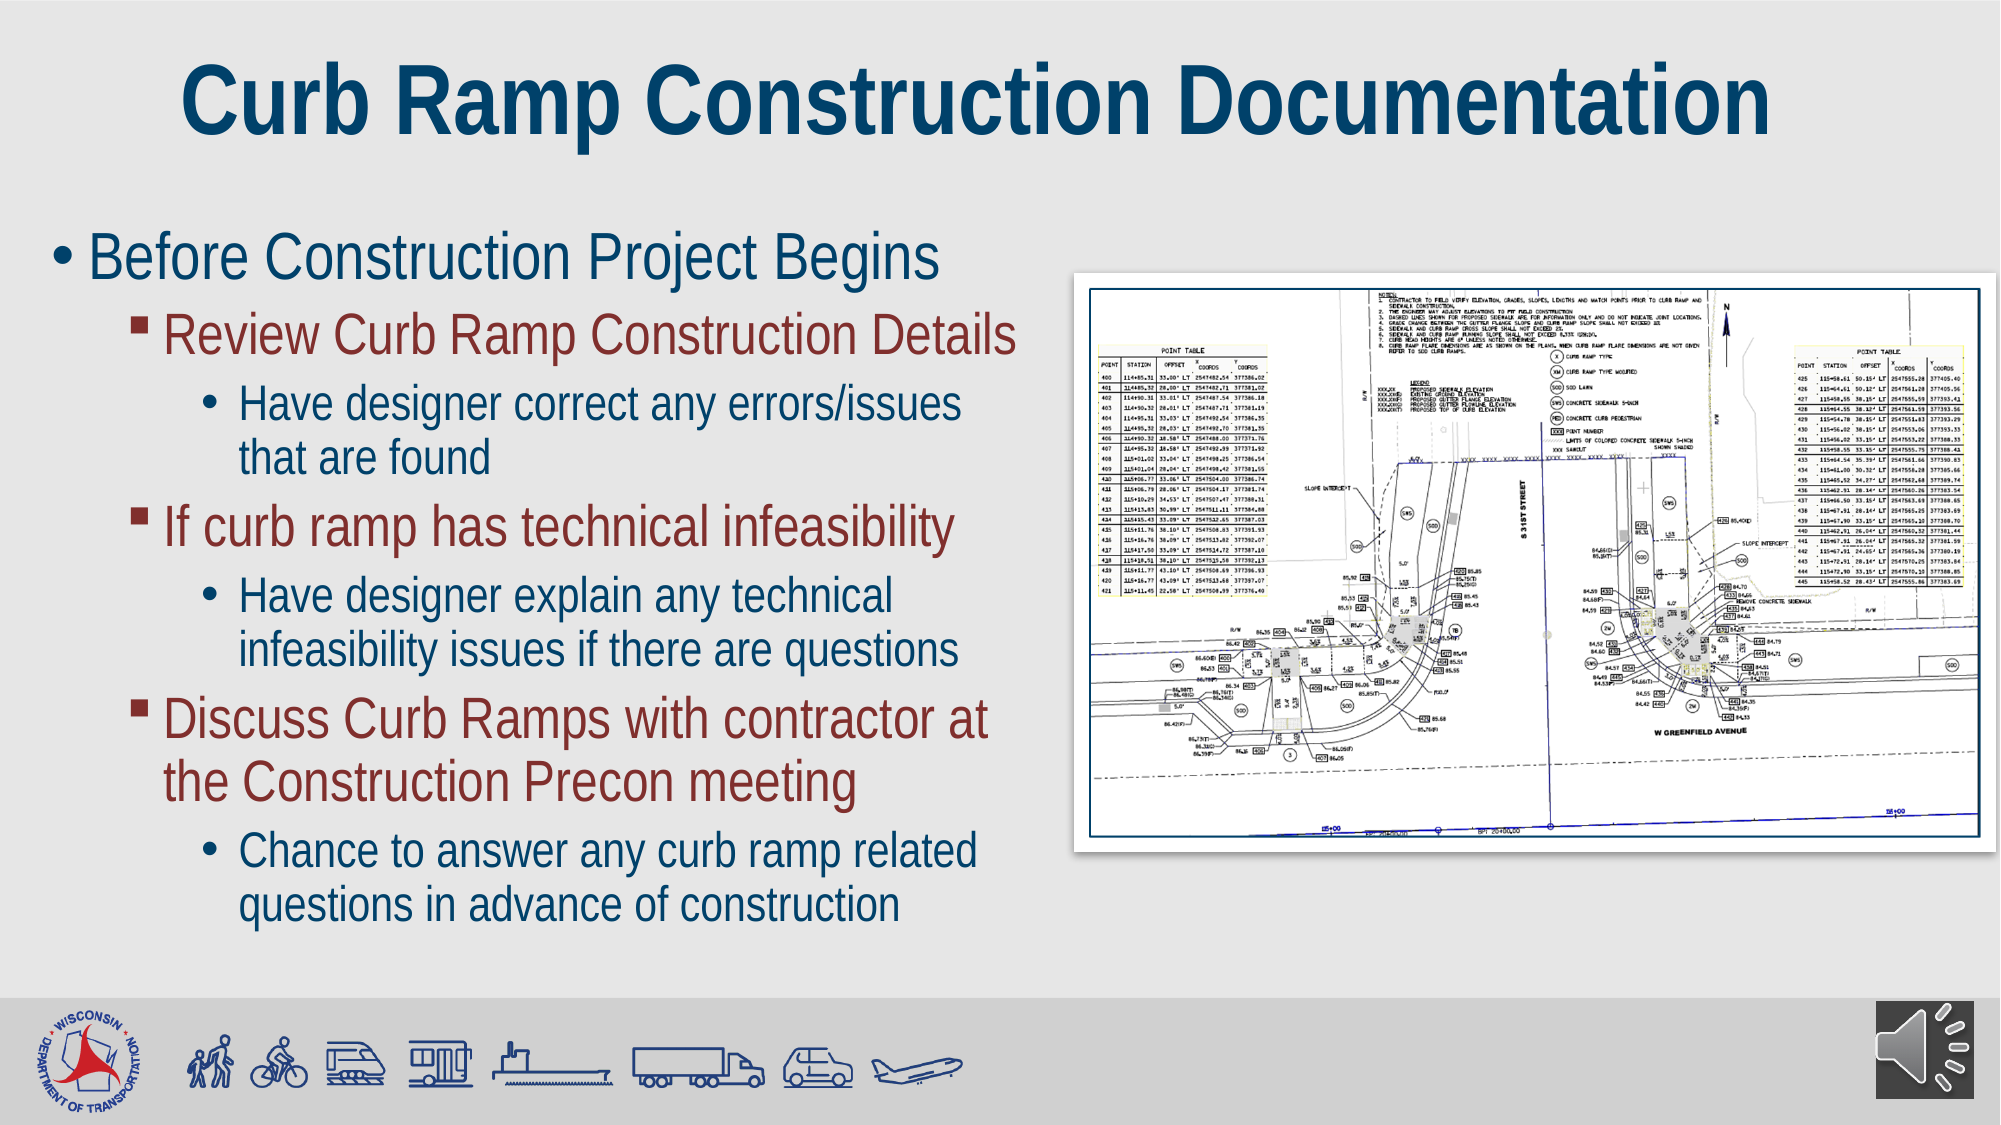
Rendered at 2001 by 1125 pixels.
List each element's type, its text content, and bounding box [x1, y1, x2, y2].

picture [1874, 999, 1975, 1100]
picture [312, 1038, 399, 1088]
picture [1088, 287, 1981, 838]
picture [491, 1039, 614, 1100]
picture [403, 1037, 477, 1090]
picture [871, 1057, 963, 1085]
picture [250, 1036, 308, 1088]
picture [783, 1047, 853, 1088]
picture [632, 1047, 765, 1088]
picture [37, 1010, 140, 1113]
title Curb Ramp Construction Documentation [99, 24, 1900, 184]
list Before Construction Project Begins Review Curb Ramp Construction Details Have designer correct any errors/issues that are found If curb ramp has technical infeasibility Have designer explain any technical infeasibility issues if there are questions Discuss Curb Ramps with contractor at the Construction Precon meeting Chance to answer any curb ramp related questions in advance of construction [36, 214, 1049, 967]
picture [187, 1034, 234, 1088]
